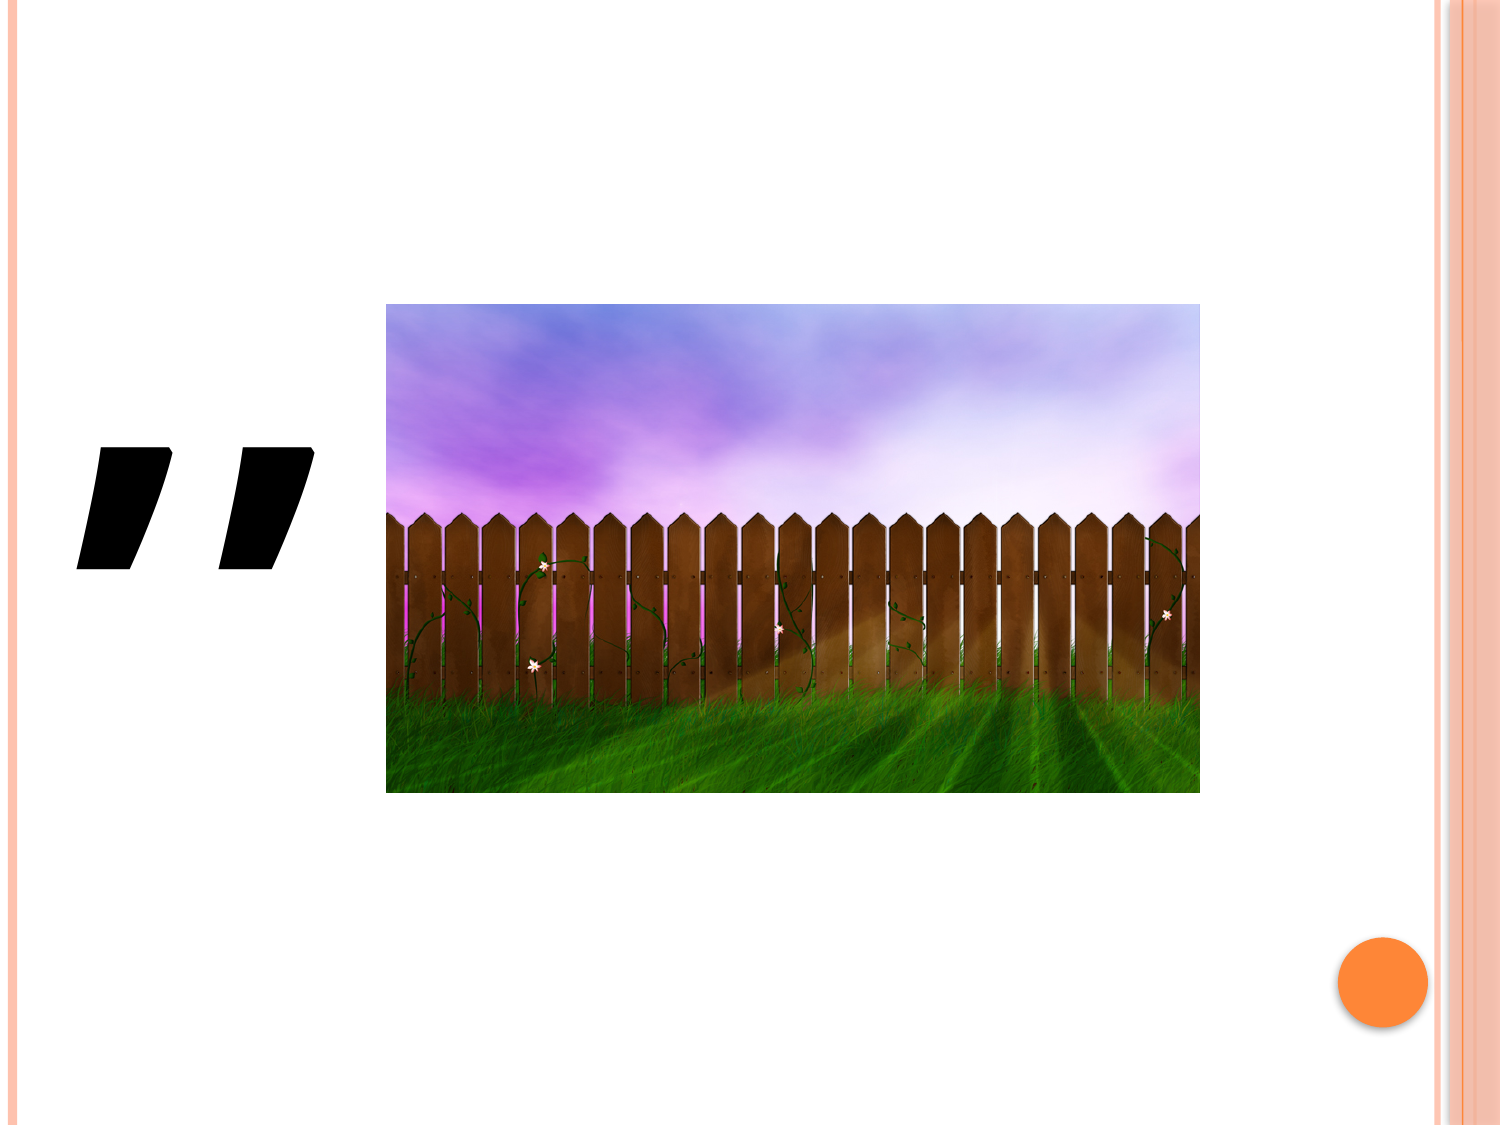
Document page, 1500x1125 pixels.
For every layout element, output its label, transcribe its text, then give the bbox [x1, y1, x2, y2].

picture [386, 304, 1200, 793]
text_box ,, [46, 0, 516, 613]
